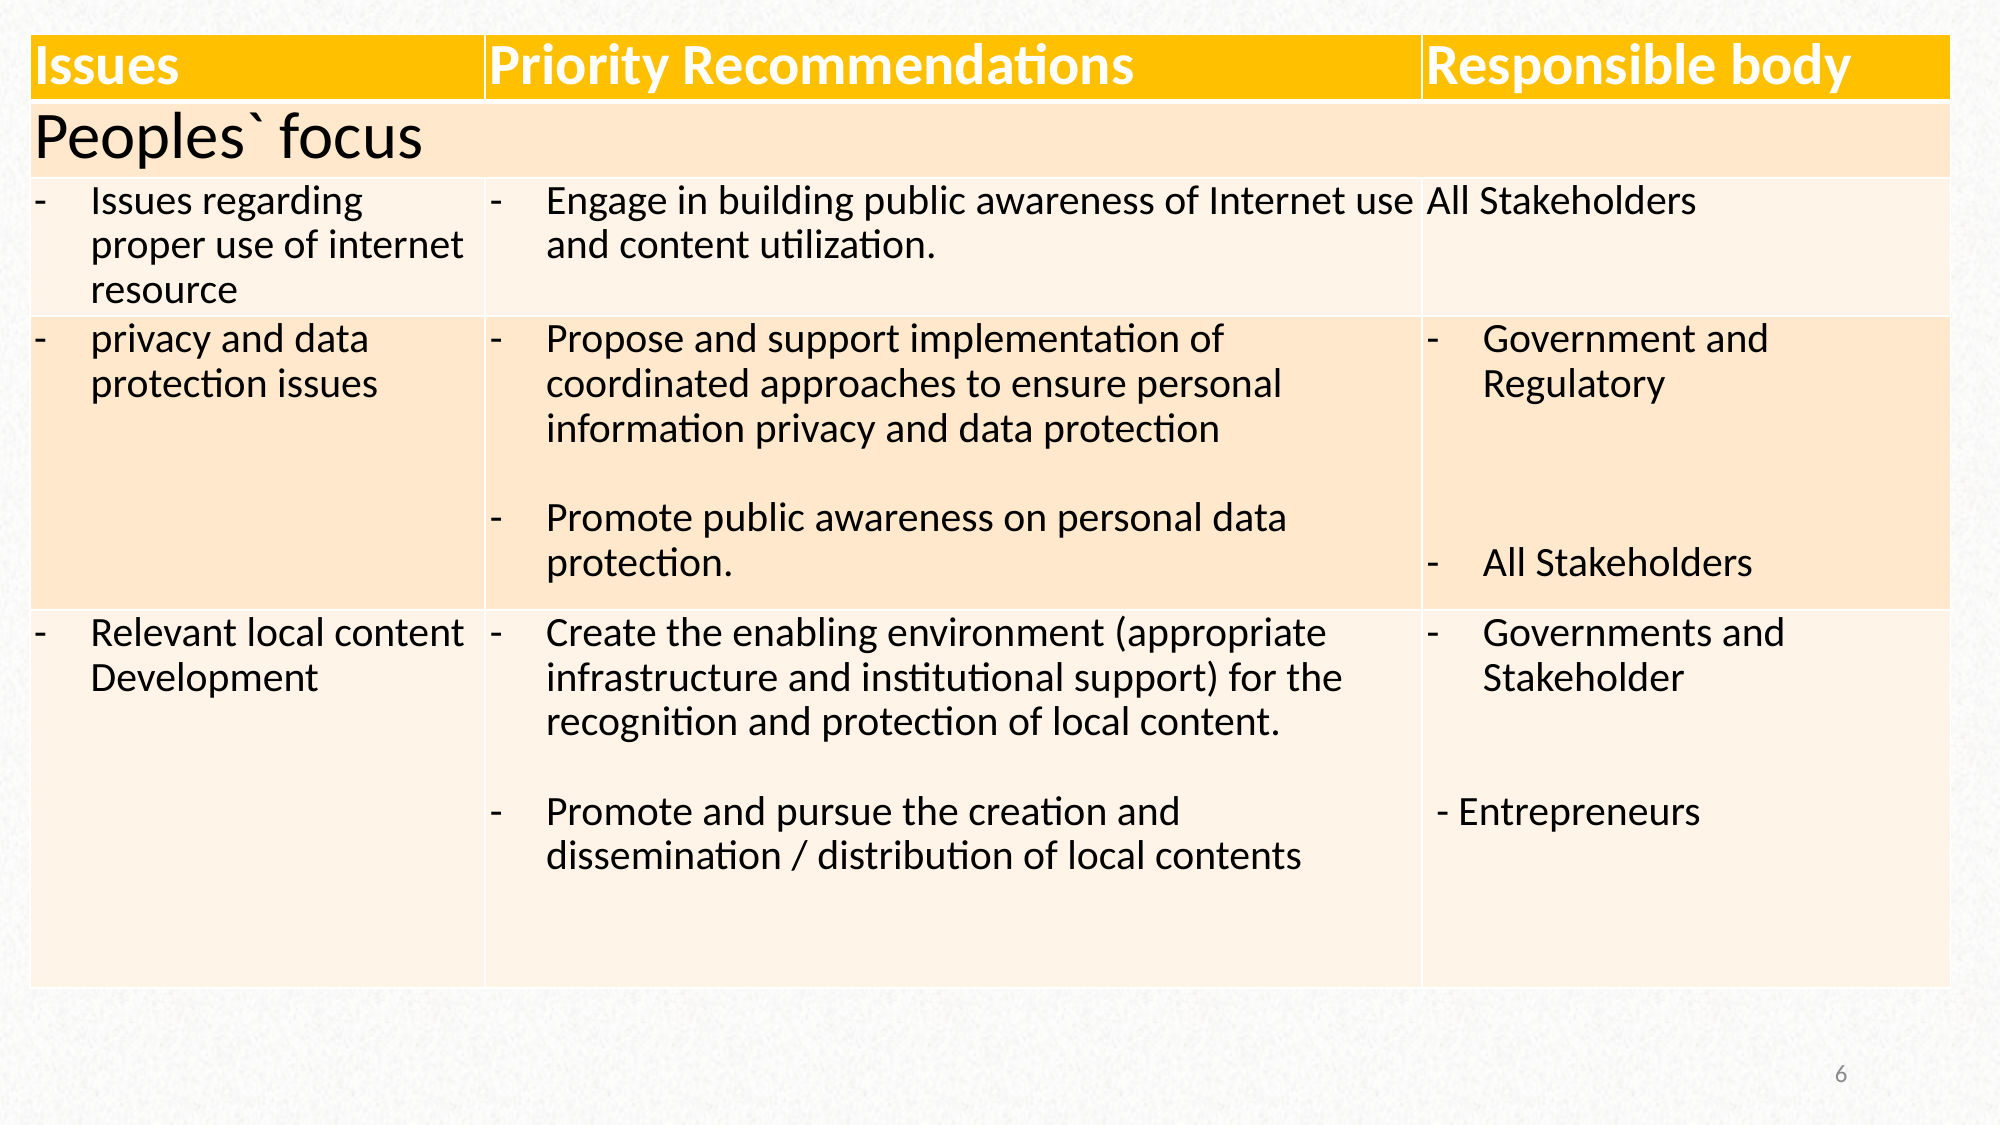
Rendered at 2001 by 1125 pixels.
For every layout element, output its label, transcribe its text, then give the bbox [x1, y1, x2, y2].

table_cell Propose and support implementation of coordinated approaches to ensure personal information privacy and data protection Promote public awareness on personal data protection. [486, 317, 1421, 609]
table_cell Create the enabling environment (appropriate infrastructure and institutional support) for the recognition and protection of local content. Promote and pursue the creation and dissemination / distribution of local contents [486, 611, 1421, 987]
table_cell privacy and data protection issues [31, 317, 484, 609]
table_cell Engage in building public awareness of Internet use and content utilization. [486, 179, 1421, 315]
table_cell Government and Regulatory All Stakeholders [1423, 317, 1950, 609]
table_header Issues [31, 35, 484, 99]
table_cell Governments and Stakeholder - Entrepreneurs [1423, 611, 1950, 987]
table_cell Issues regarding proper use of internet resource [31, 179, 484, 315]
table_cell Relevant local content Development [31, 611, 484, 987]
table_header Priority Recommendations [486, 35, 1421, 99]
table_header Responsible body [1423, 35, 1950, 99]
slide_number 6 [1412, 1042, 1863, 1103]
table_cell All Stakeholders [1423, 179, 1950, 315]
table_cell Peoples` focus [31, 104, 1950, 177]
